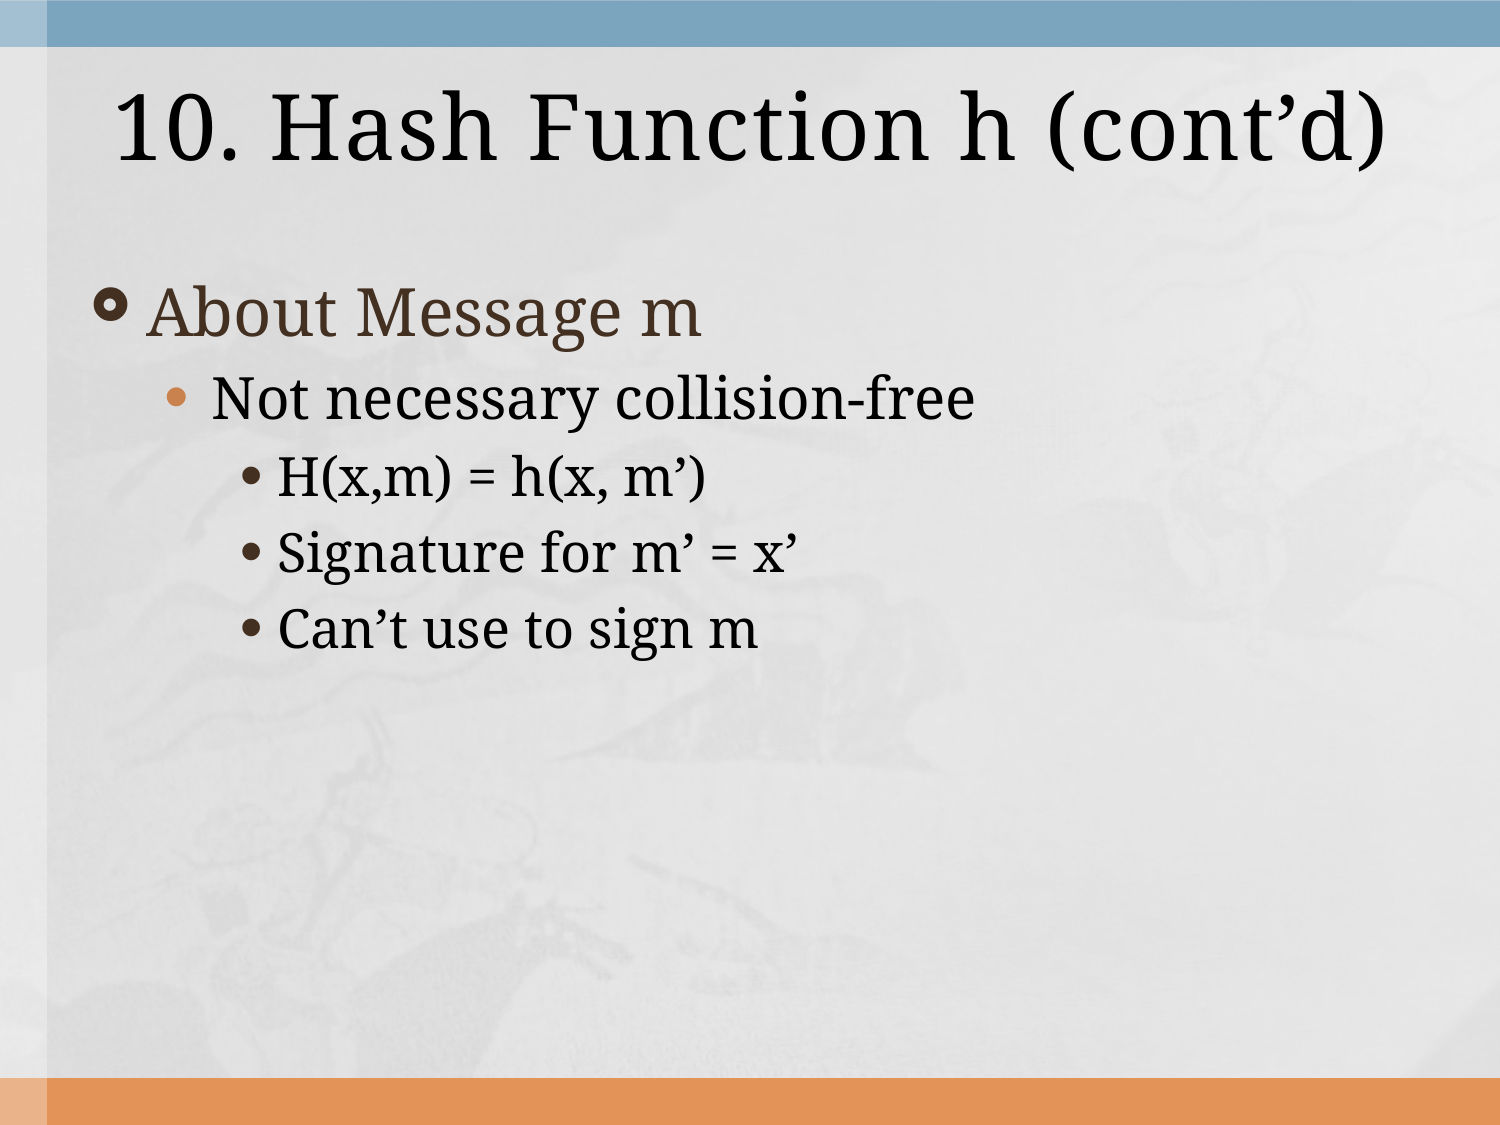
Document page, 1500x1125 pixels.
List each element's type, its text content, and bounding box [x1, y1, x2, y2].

title 10. Hash Function h (cont’d) [49, 46, 1454, 202]
list About Message m Not necessary collision-free H(x,m) = h(x, m’) Signature for m’ = x’ Can’t use to sign m [75, 262, 1425, 1005]
